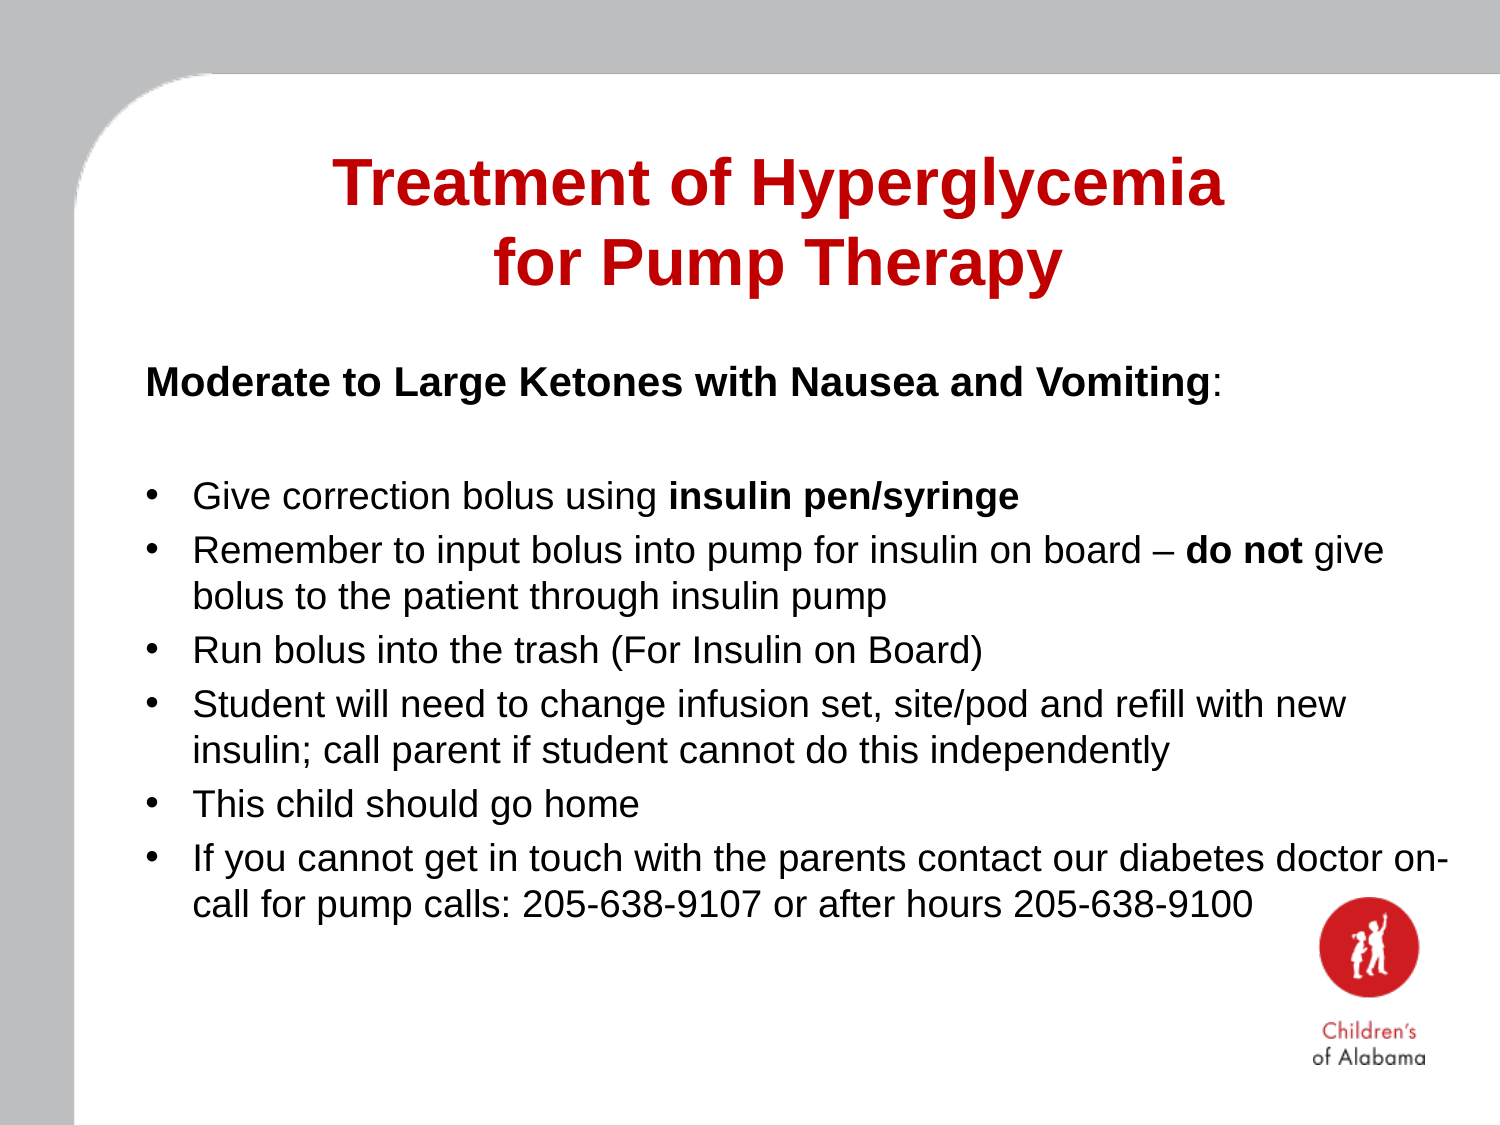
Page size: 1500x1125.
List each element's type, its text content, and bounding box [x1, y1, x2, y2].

list Moderate to Large Ketones with Nausea and Vomiting: Give correction bolus using insulin pen/syringe Remember to input bolus into pump for insulin on board – do not give bolus to the patient through insulin pump Run bolus into the trash (For Insulin on Board) Student will need to change infusion set, site/pod and refill with new insulin; call parent if student cannot do this independently This child should go home If you cannot get in touch with the parents contact our diabetes doctor on-call for pump calls: 205-638-9107 or after hours 205-638-9100 [55, 346, 1471, 1049]
title Treatment of Hyperglycemia for Pump Therapy [169, 136, 1406, 301]
picture [0, 0, 1500, 1125]
